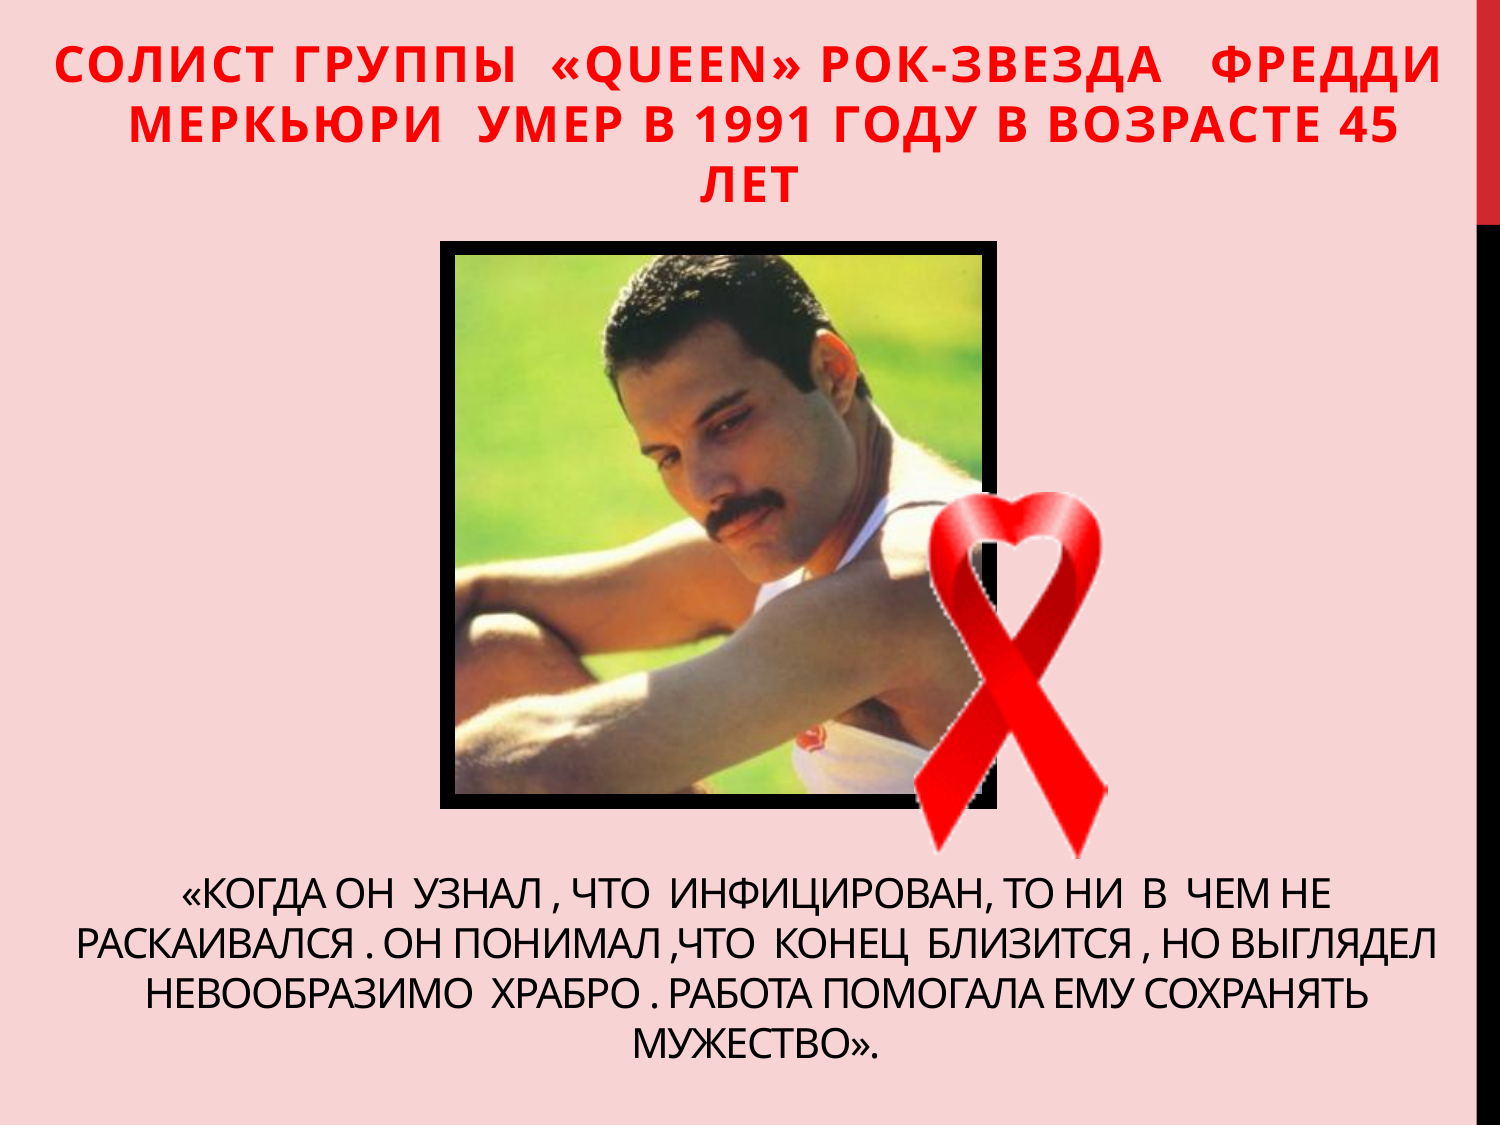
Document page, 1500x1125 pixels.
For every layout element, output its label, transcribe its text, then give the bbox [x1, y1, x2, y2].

title «Когда он узнал , что инфицирован, то ни в чем не раскаивался . Он понимал ,что конец близится , но выглядел невообразимо храбро . Работа помогала ему сохранять мужество». [46, 855, 1465, 1079]
picture [454, 254, 1108, 859]
list Солист группы «Queen» рок-звезда Фредди Меркьюри умер в 1991 году в возрасте 45 лет [35, 35, 1465, 220]
